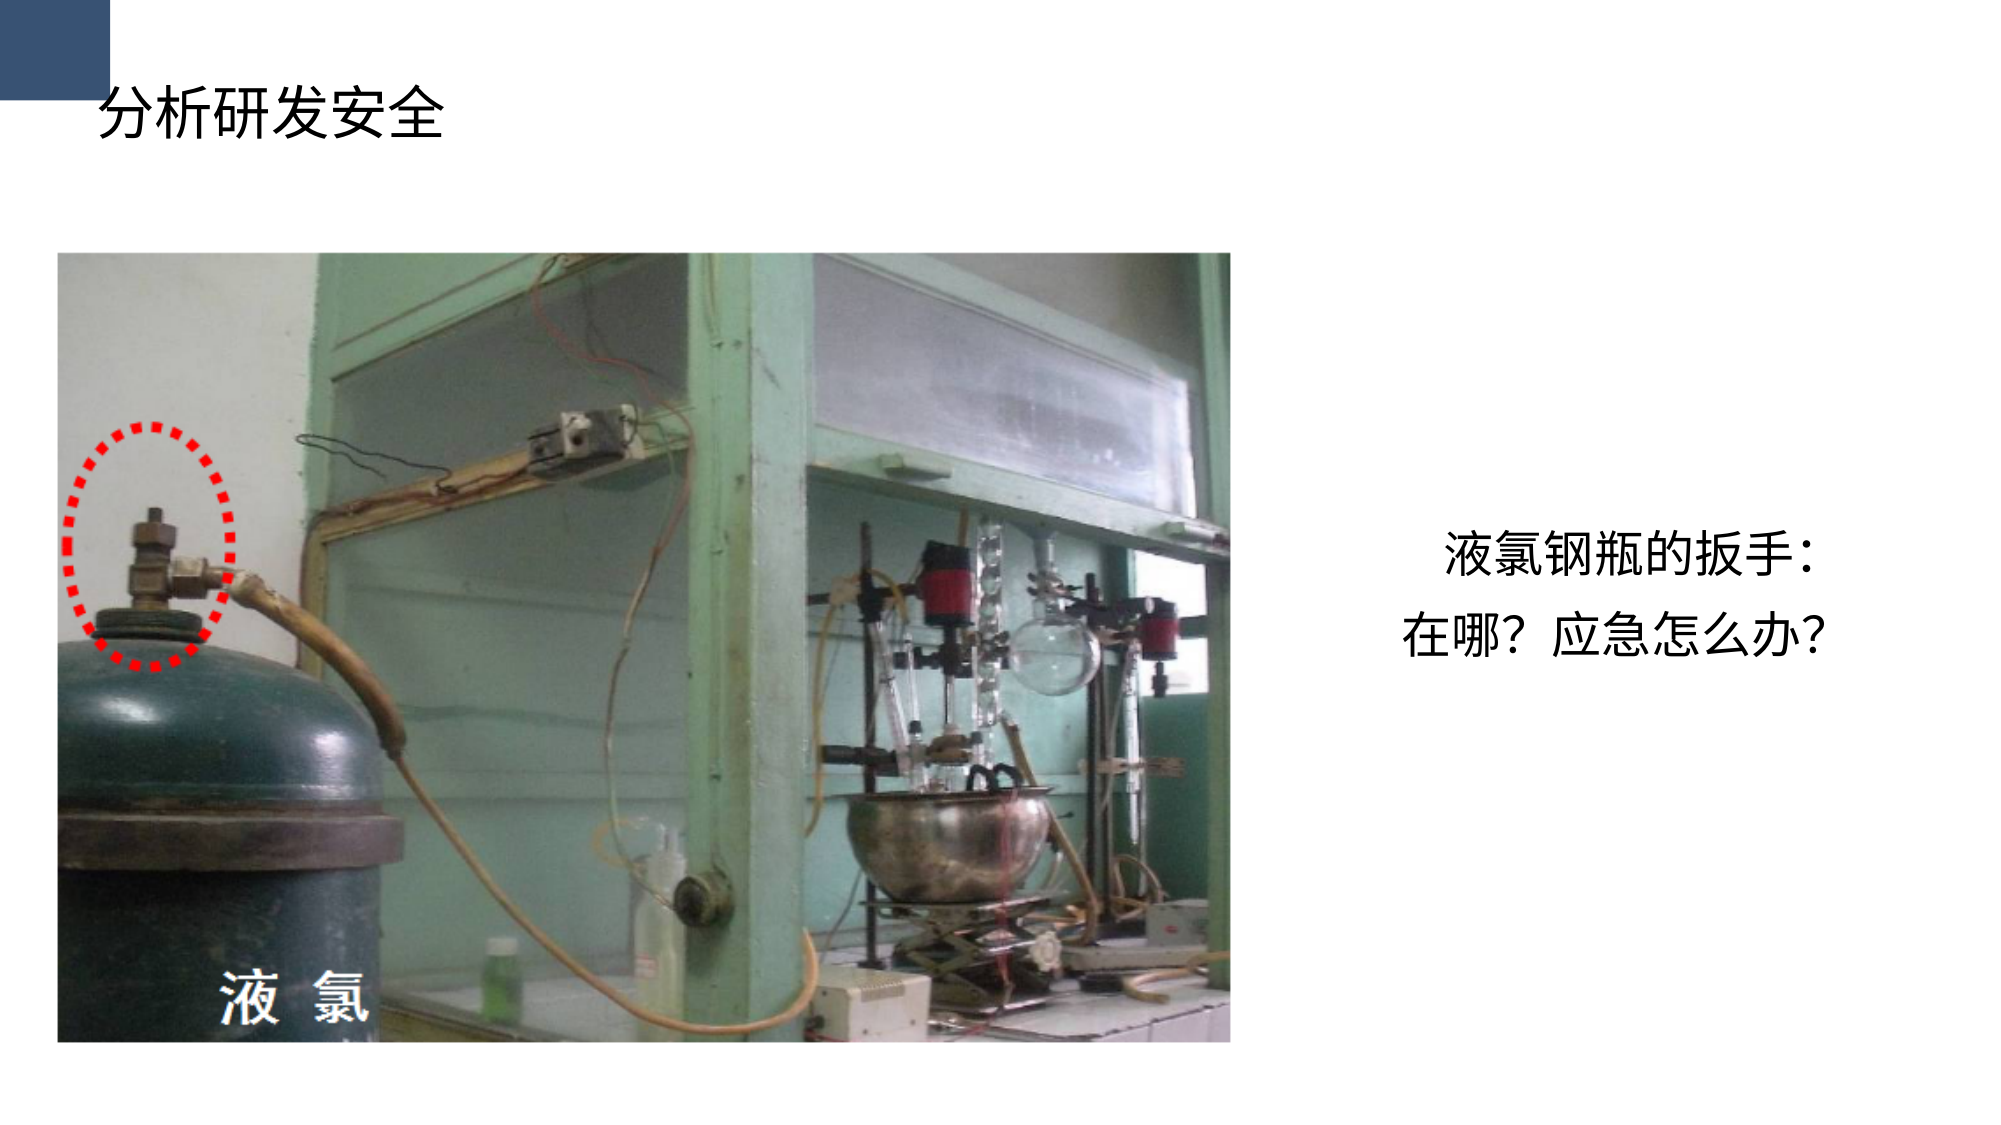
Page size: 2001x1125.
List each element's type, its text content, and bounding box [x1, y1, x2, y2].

text_box 分析研发安全 [81, 69, 461, 154]
text_box 液氯钢瓶的扳手： 在哪？应急怎么办？ [1386, 494, 1867, 752]
picture [51, 247, 1243, 1048]
